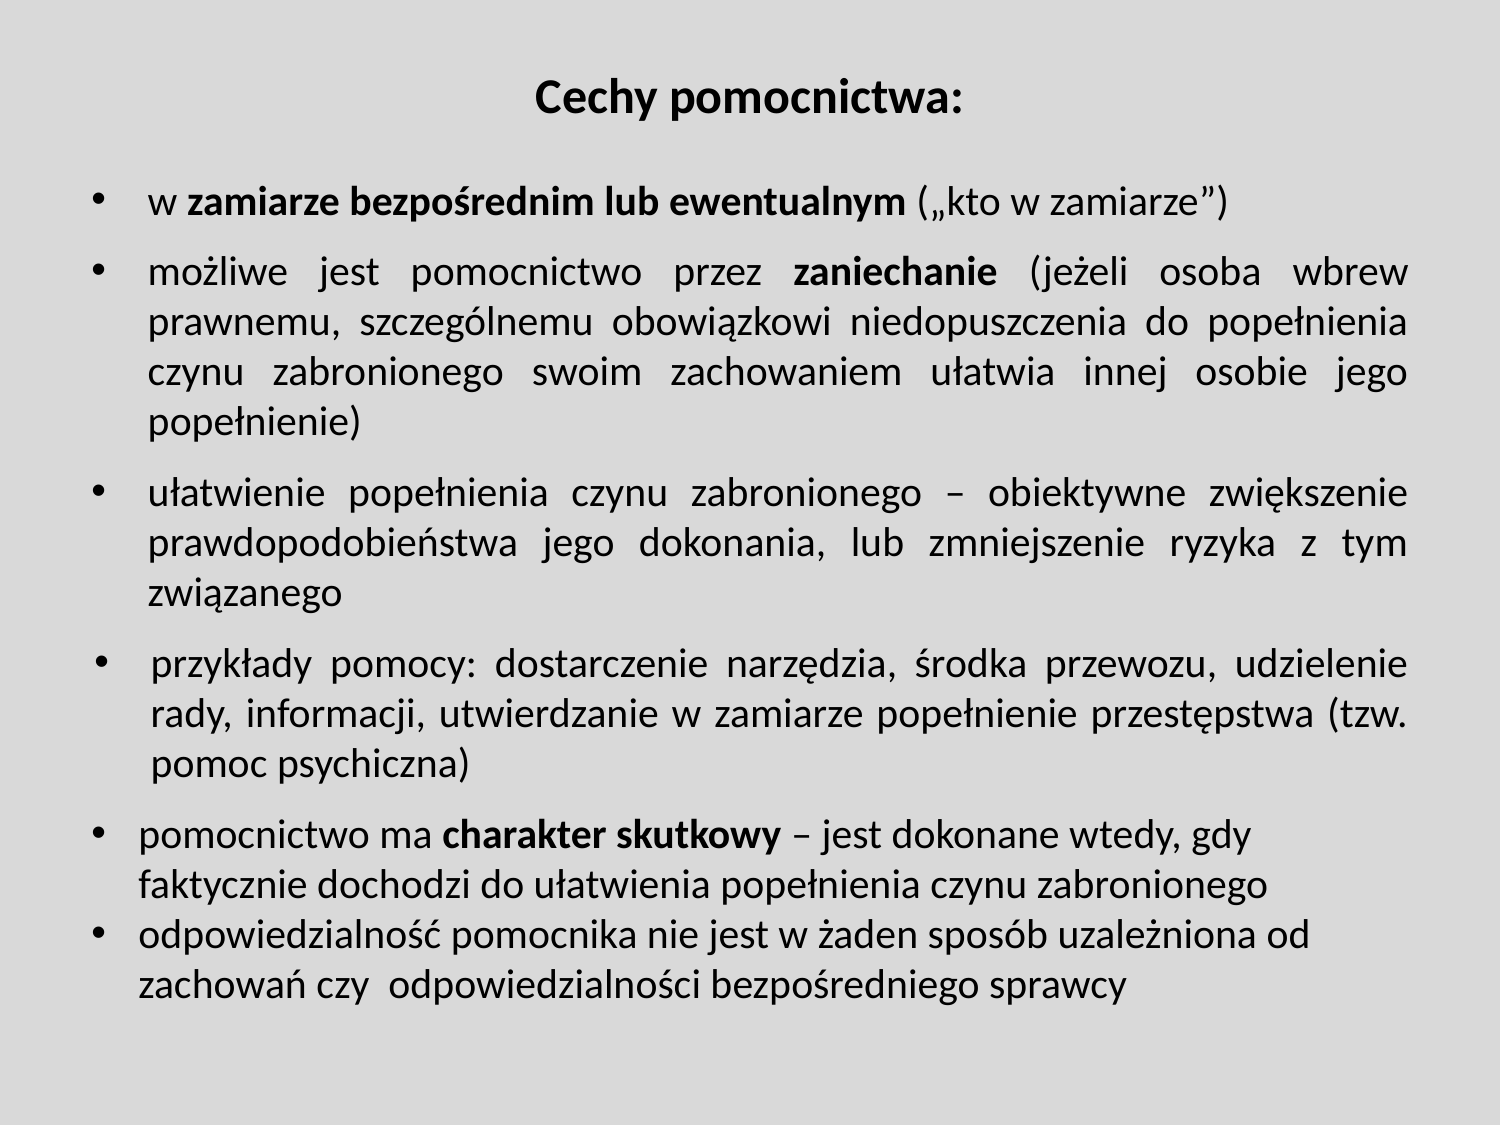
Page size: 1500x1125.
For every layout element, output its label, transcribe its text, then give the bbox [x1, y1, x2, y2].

text_box Cechy pomocnictwa: w zamiarze bezpośrednim lub ewentualnym („kto w zamiarze”) możliwe jest pomocnictwo przez zaniechanie (jeżeli osoba wbrew prawnemu, szczególnemu obowiązkowi niedopuszczenia do popełnienia czynu zabronionego swoim zachowaniem ułatwia innej osobie jego popełnienie) ułatwienie popełnienia czynu zabronionego – obiektywne zwiększenie prawdopodobieństwa jego dokonania, lub zmniejszenie ryzyka z tym związanego przykłady pomocy: dostarczenie narzędzia, środka przewozu, udzielenie rady, informacji, utwierdzanie w zamiarze popełnienie przestępstwa (tzw. pomoc psychiczna) pomocnictwo ma charakter skutkowy – jest dokonane wtedy, gdy faktycznie dochodzi do ułatwienia popełnienia czynu zabronionego odpowiedzialność pomocnika nie jest w żaden sposób uzależniona od zachowań czy odpowiedzialności bezpośredniego sprawcy [76, 55, 1424, 1060]
